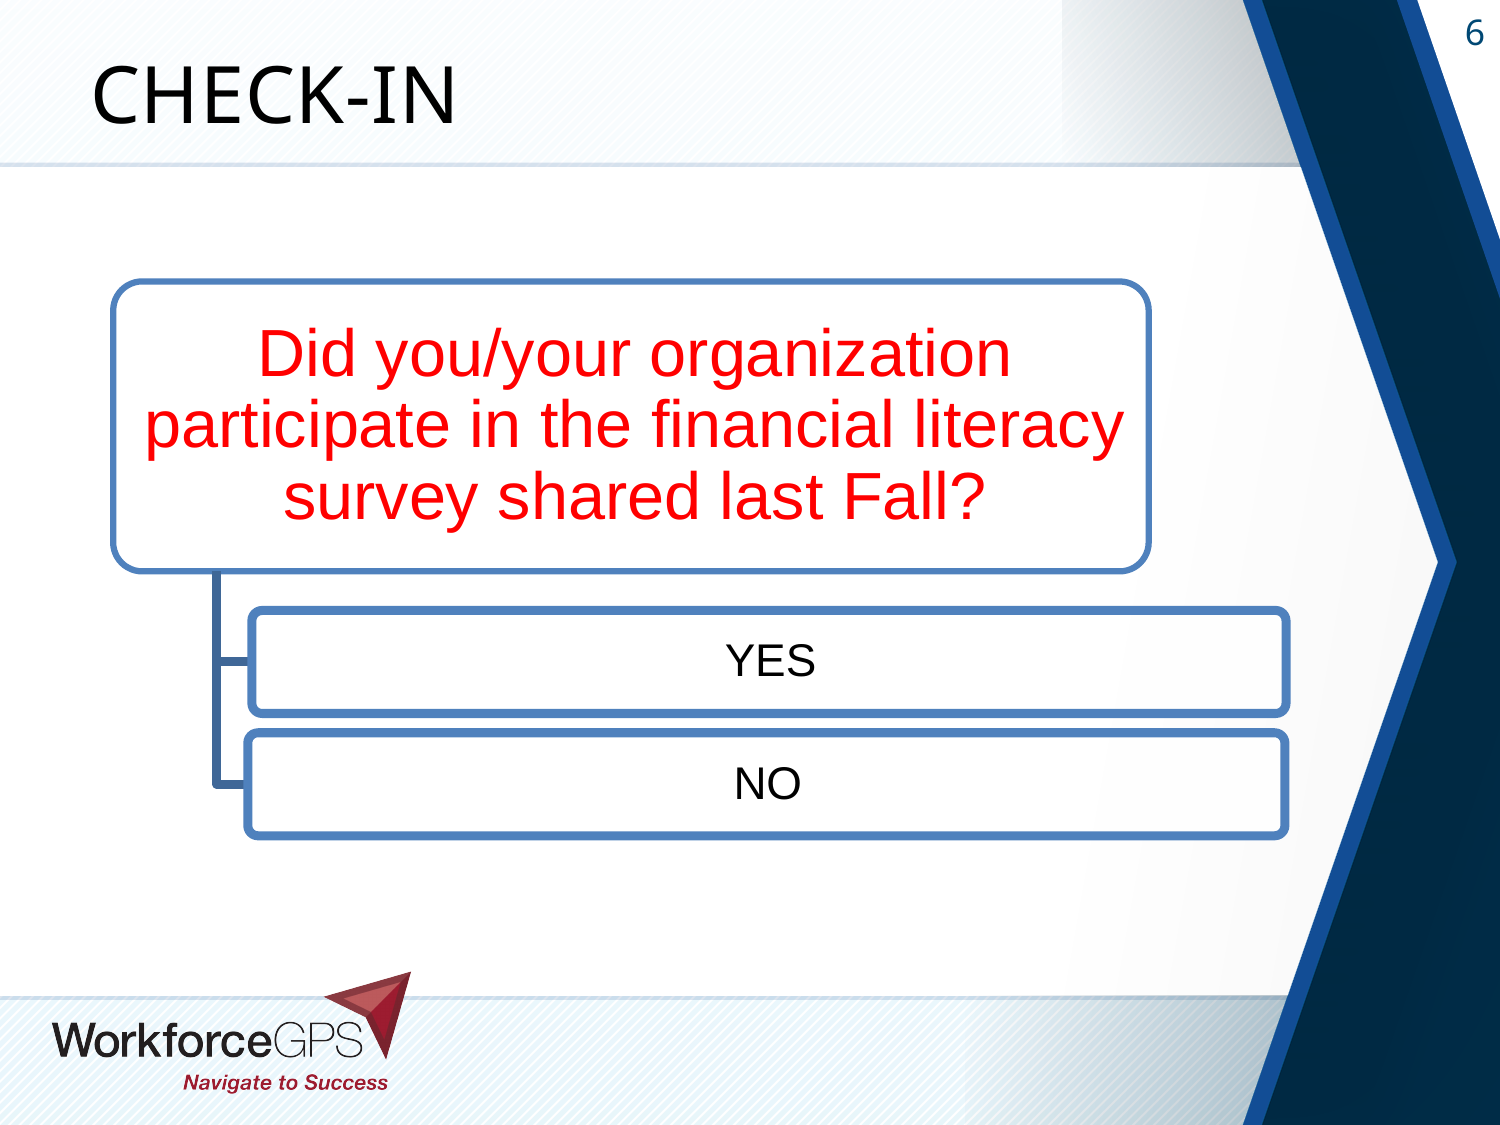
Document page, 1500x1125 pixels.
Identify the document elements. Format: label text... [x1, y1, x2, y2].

picture [48, 997, 415, 1095]
title Check-In [75, 35, 1209, 163]
picture [1230, 0, 1500, 1125]
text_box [40, 199, 1287, 997]
